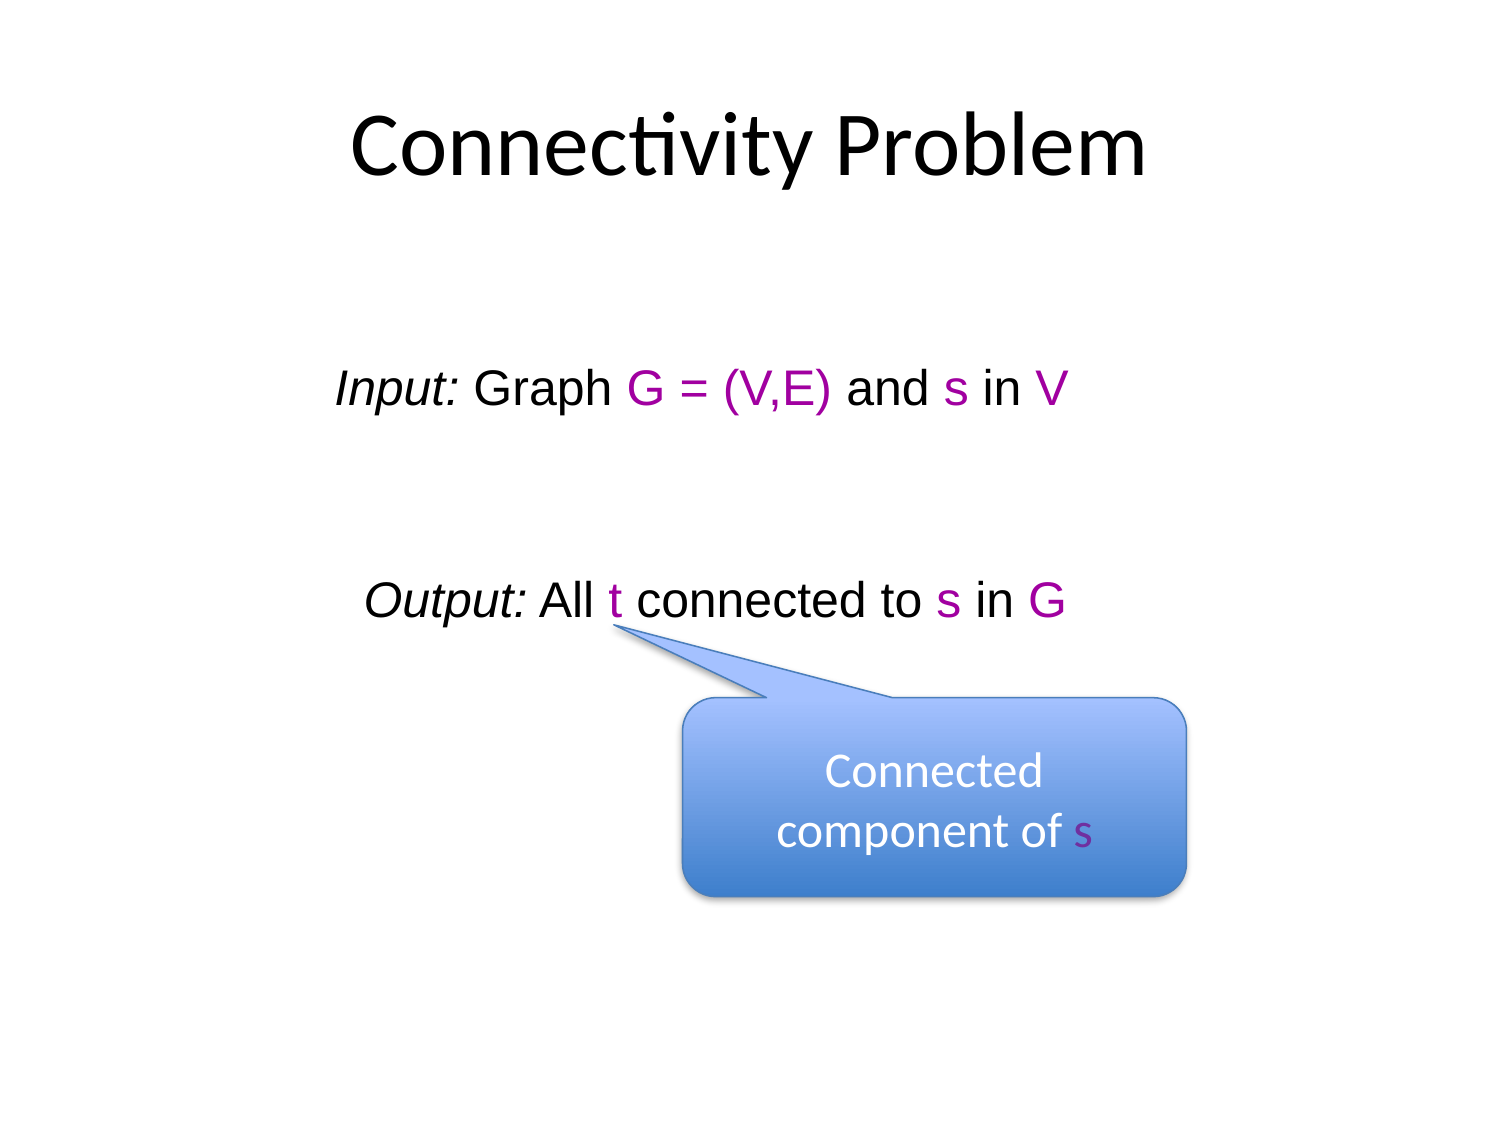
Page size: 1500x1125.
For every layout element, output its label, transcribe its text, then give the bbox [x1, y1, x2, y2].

text_box Connected component of s [613, 624, 1188, 898]
title Connectivity Problem [75, 45, 1425, 233]
text_box Input: Graph G = (V,E) and s in V [319, 347, 1084, 423]
text_box Output: All t connected to s in G [348, 559, 1083, 635]
